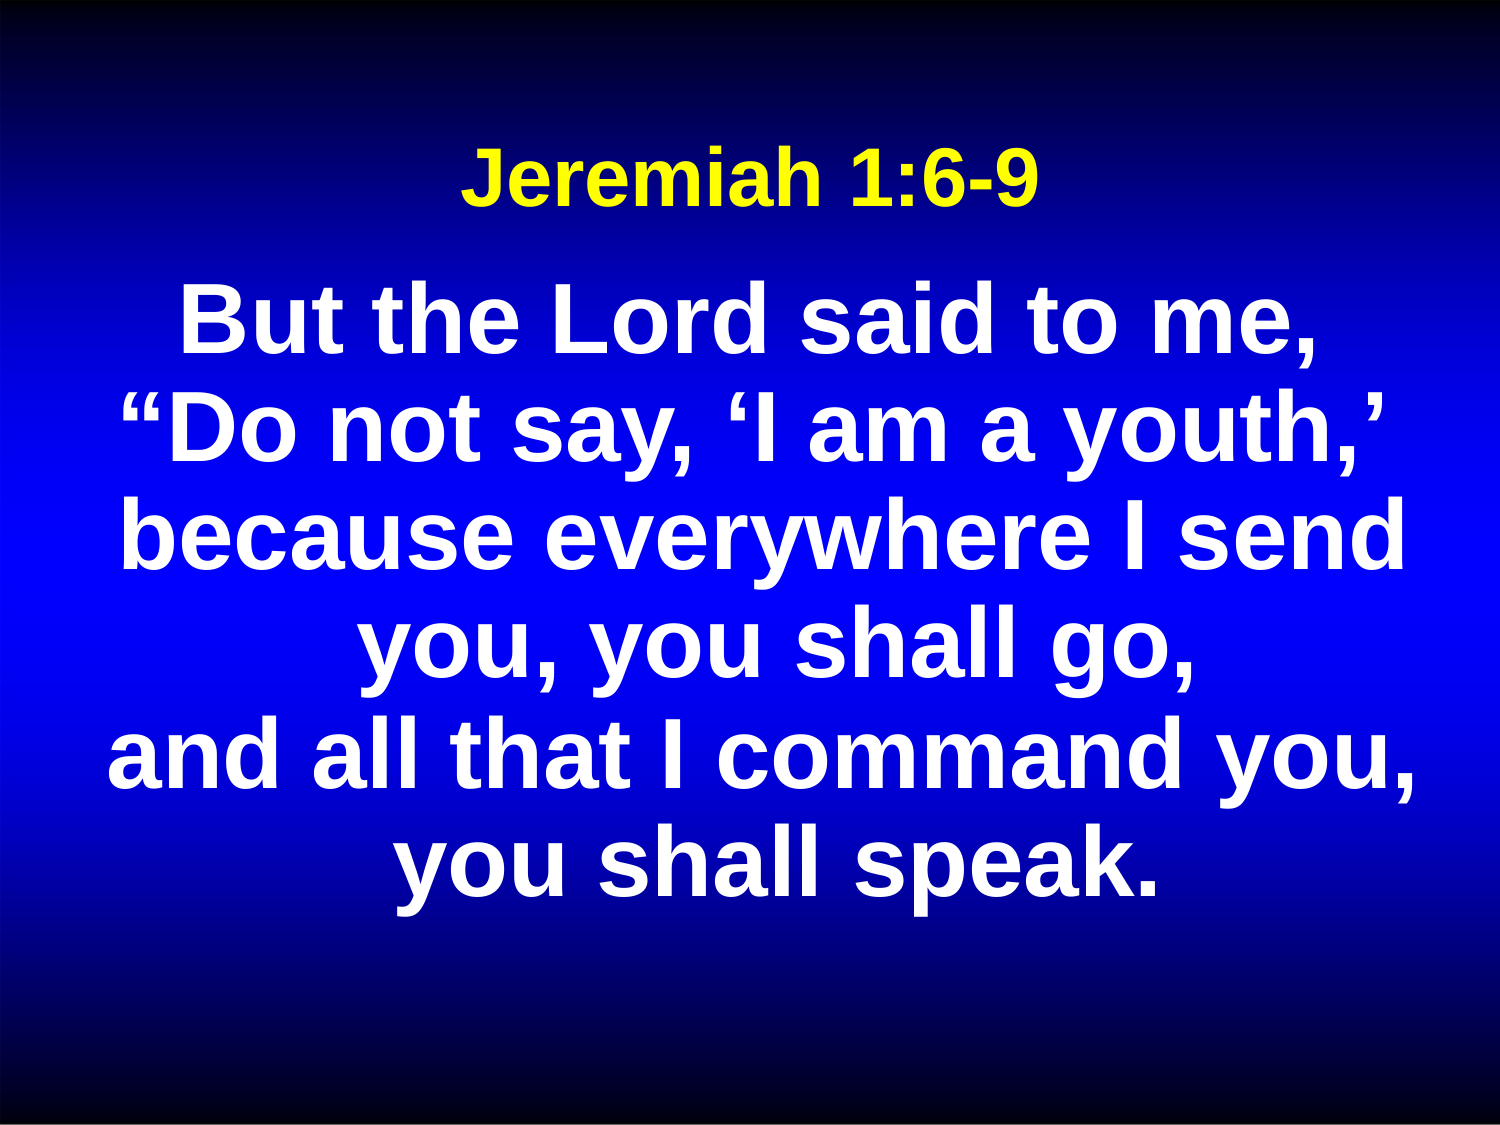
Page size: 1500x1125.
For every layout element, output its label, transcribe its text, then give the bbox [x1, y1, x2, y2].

picture [0, 0, 1500, 1125]
text_box Jeremiah 1:6-9 But the Lord said to me, “Do not say, ‘I am a youth,’ because everywhere I send you, you shall go, and all that I command you, you shall speak. [101, 93, 1425, 917]
